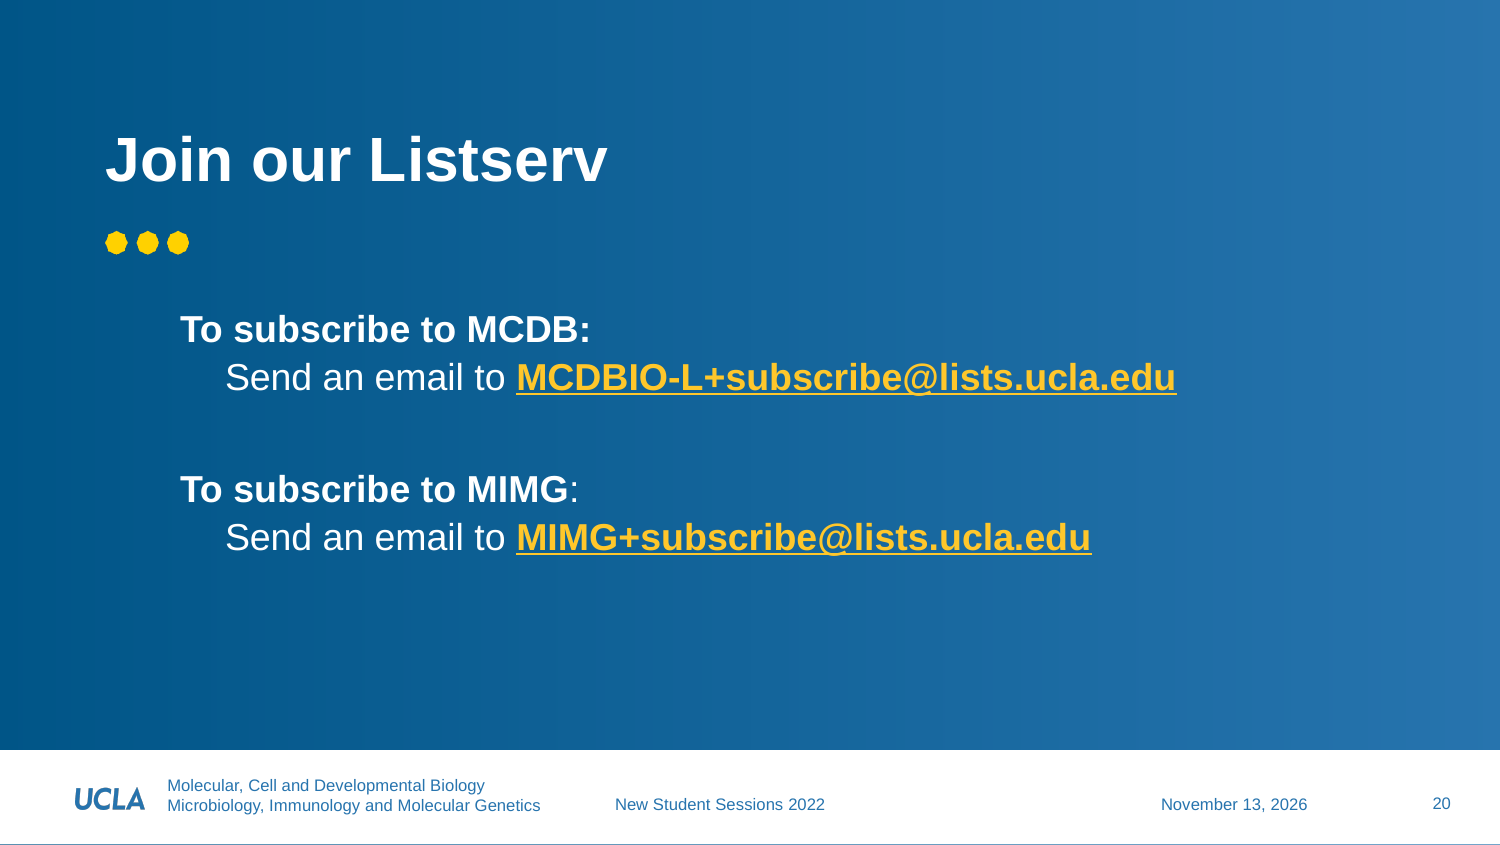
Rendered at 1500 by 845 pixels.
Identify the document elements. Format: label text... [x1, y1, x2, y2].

title Join our Listserv [90, 120, 1291, 205]
list To subscribe to MCDB: Send an email to MCDBIO-L+subscribe@lists.ucla.edu To subscribe to MIMG: Send an email to MIMG+subscribe@lists.ucla.edu [105, 309, 1287, 563]
picture [105, 230, 189, 255]
picture [75, 787, 145, 810]
slide_number 20 [1334, 791, 1466, 815]
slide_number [1097, 791, 1323, 816]
